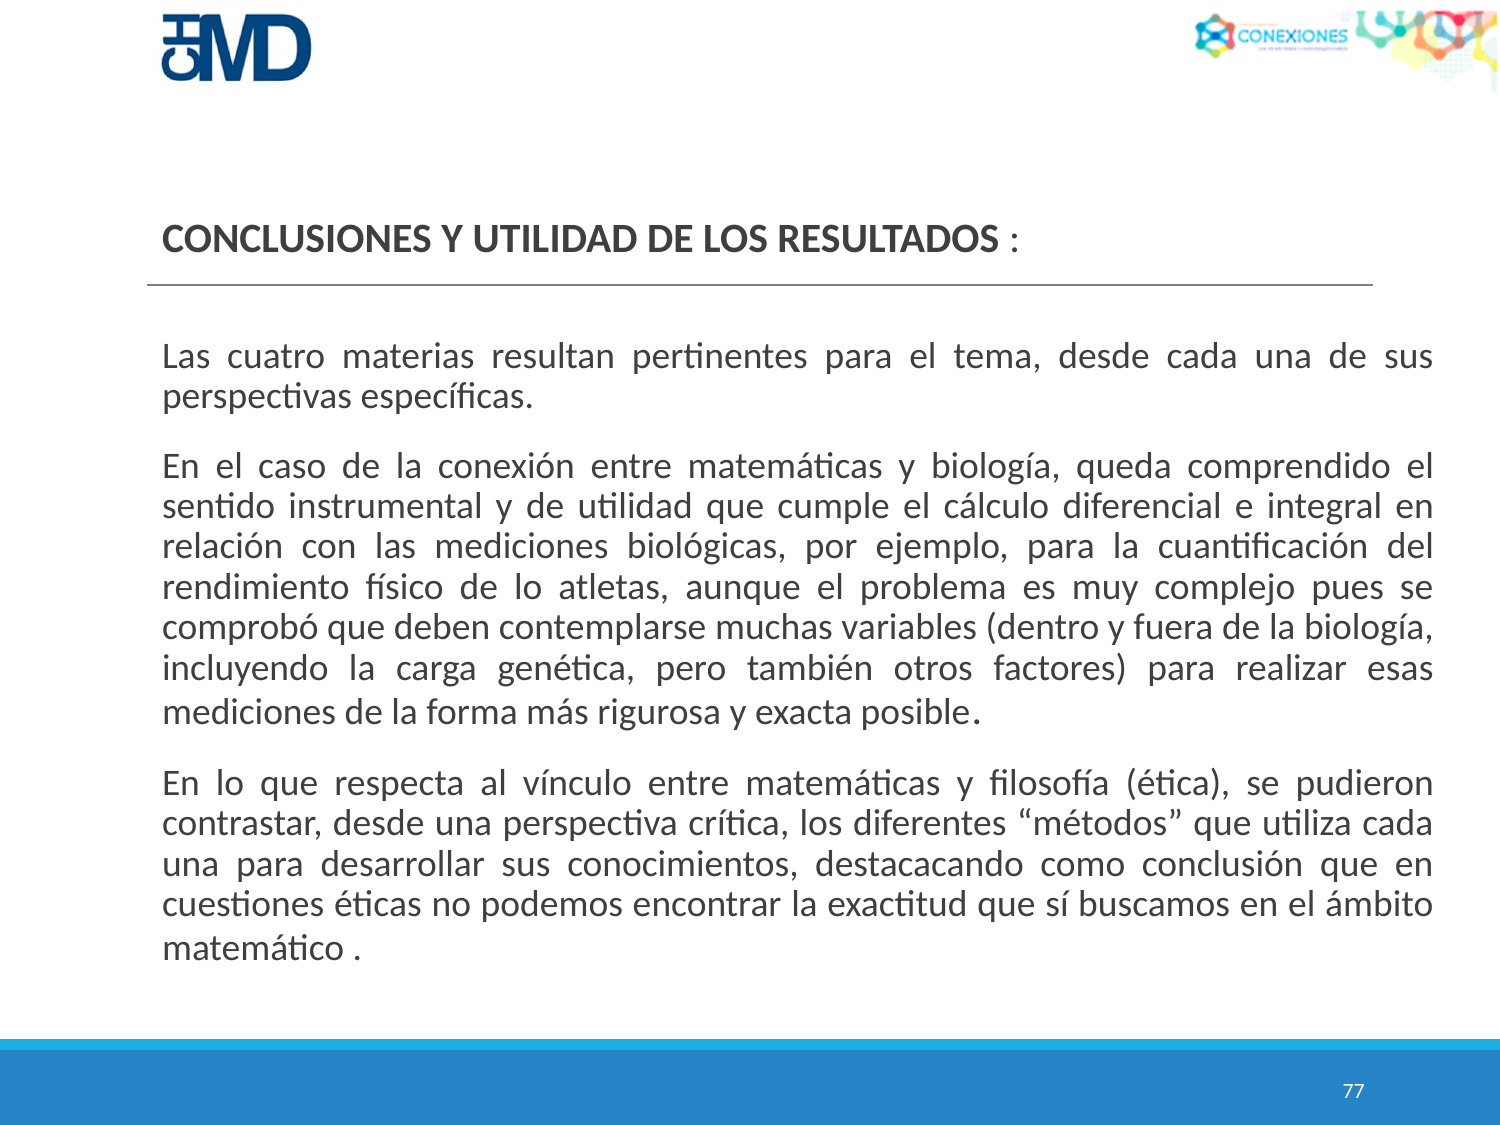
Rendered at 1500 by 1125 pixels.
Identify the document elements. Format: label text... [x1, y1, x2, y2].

picture [146, 4, 322, 91]
list CONCLUSIONES Y UTILIDAD DE LOS RESULTADOS : Las cuatro materias resultan pertinentes para el tema, desde cada una de sus perspectivas específicas. En el caso de la conexión entre matemáticas y biología, queda comprendido el sentido instrumental y de utilidad que cumple el cálculo diferencial e integral en relación con las mediciones biológicas, por ejemplo, para la cuantificación del rendimiento físico de lo atletas, aunque el problema es muy complejo pues se comprobó que deben contemplarse muchas variables (dentro y fuera de la biología, incluyendo la carga genética, pero también otros factores) para realizar esas mediciones de la forma más rigurosa y exacta posible. En lo que respecta al vínculo entre matemáticas y filosofía (ética), se pudieron contrastar, desde una perspectiva crítica, los diferentes “métodos” que utiliza cada una para desarrollar sus conocimientos, destacacando como conclusión que en cuestiones éticas no podemos encontrar la exactitud que sí buscamos en el ámbito matemático . [147, 208, 1436, 1125]
slide_number 77 [1218, 1059, 1380, 1120]
picture [1159, 4, 1500, 93]
